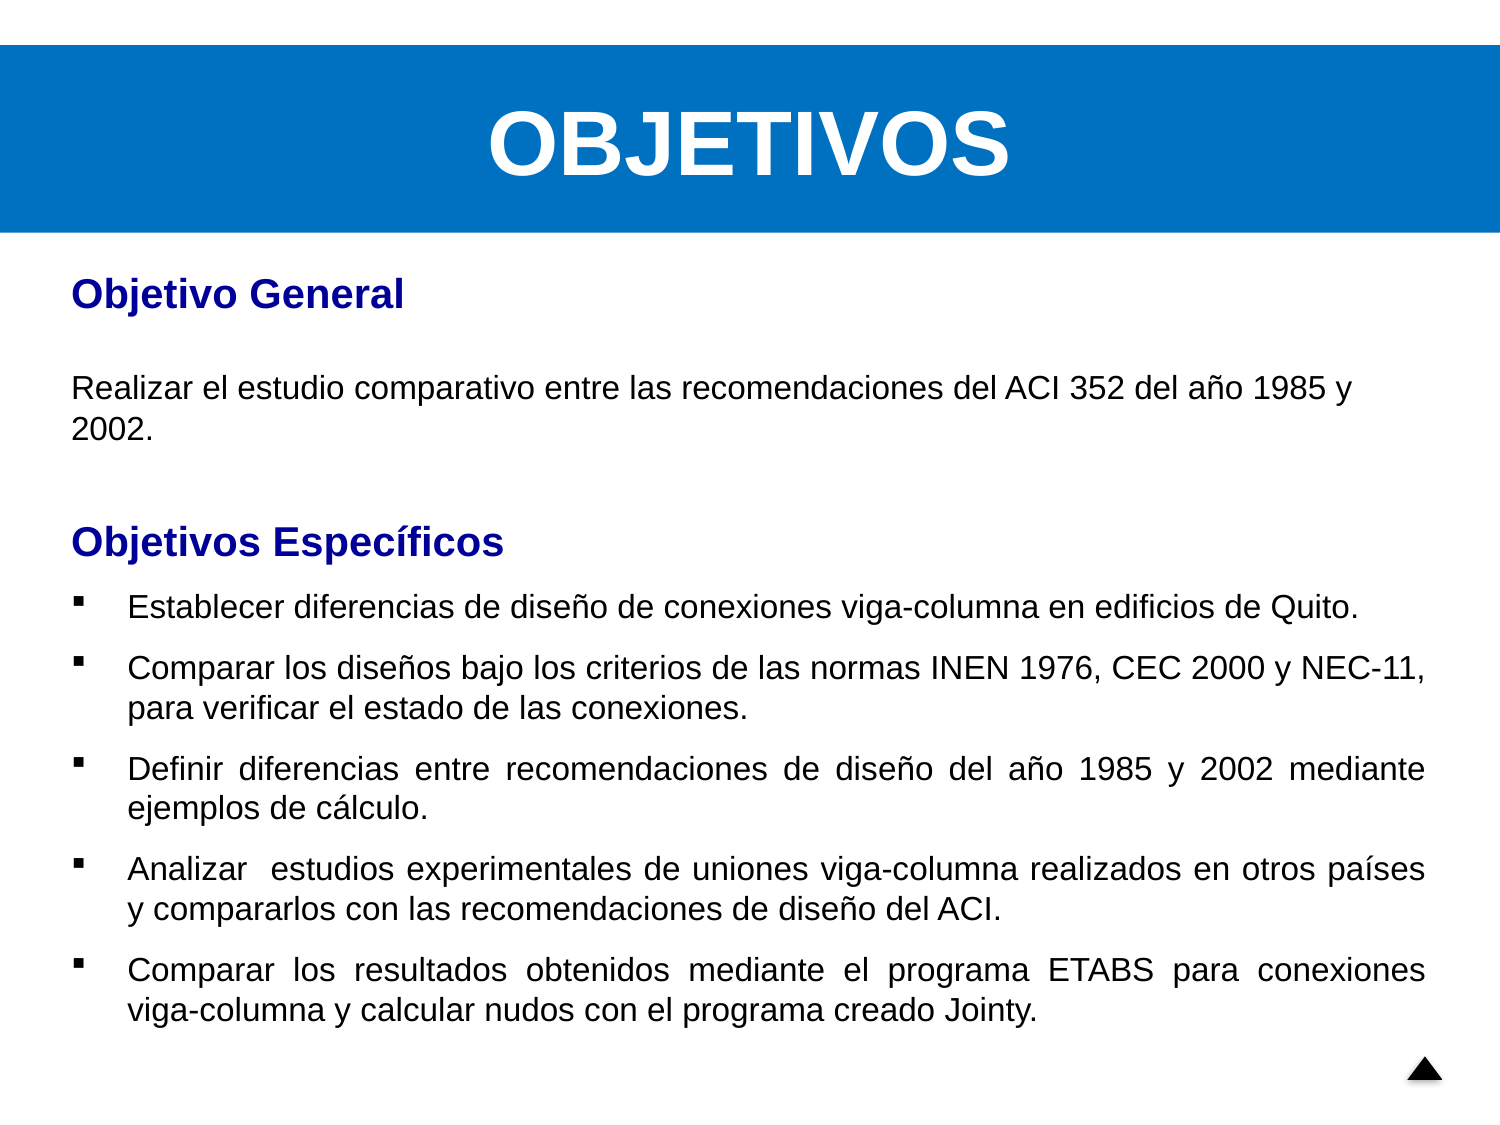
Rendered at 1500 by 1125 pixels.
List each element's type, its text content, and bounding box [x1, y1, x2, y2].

text_box Objetivos Específicos Establecer diferencias de diseño de conexiones viga-columna en edificios de Quito. Comparar los diseños bajo los criterios de las normas INEN 1976, CEC 2000 y NEC-11, para verificar el estado de las conexiones. Definir diferencias entre recomendaciones de diseño del año 1985 y 2002 mediante ejemplos de cálculo. Analizar estudios experimentales de uniones viga-columna realizados en otros países y compararlos con las recomendaciones de diseño del ACI. Comparar los resultados obtenidos mediante el programa ETABS para conexiones viga-columna y calcular nudos con el programa creado Jointy. [56, 482, 1443, 1036]
text_box Objetivo General Realizar el estudio comparativo entre las recomendaciones del ACI 352 del año 1985 y 2002. [56, 259, 1443, 454]
text_box [1407, 1056, 1443, 1081]
title OBJETIVOS [0, 45, 1500, 233]
